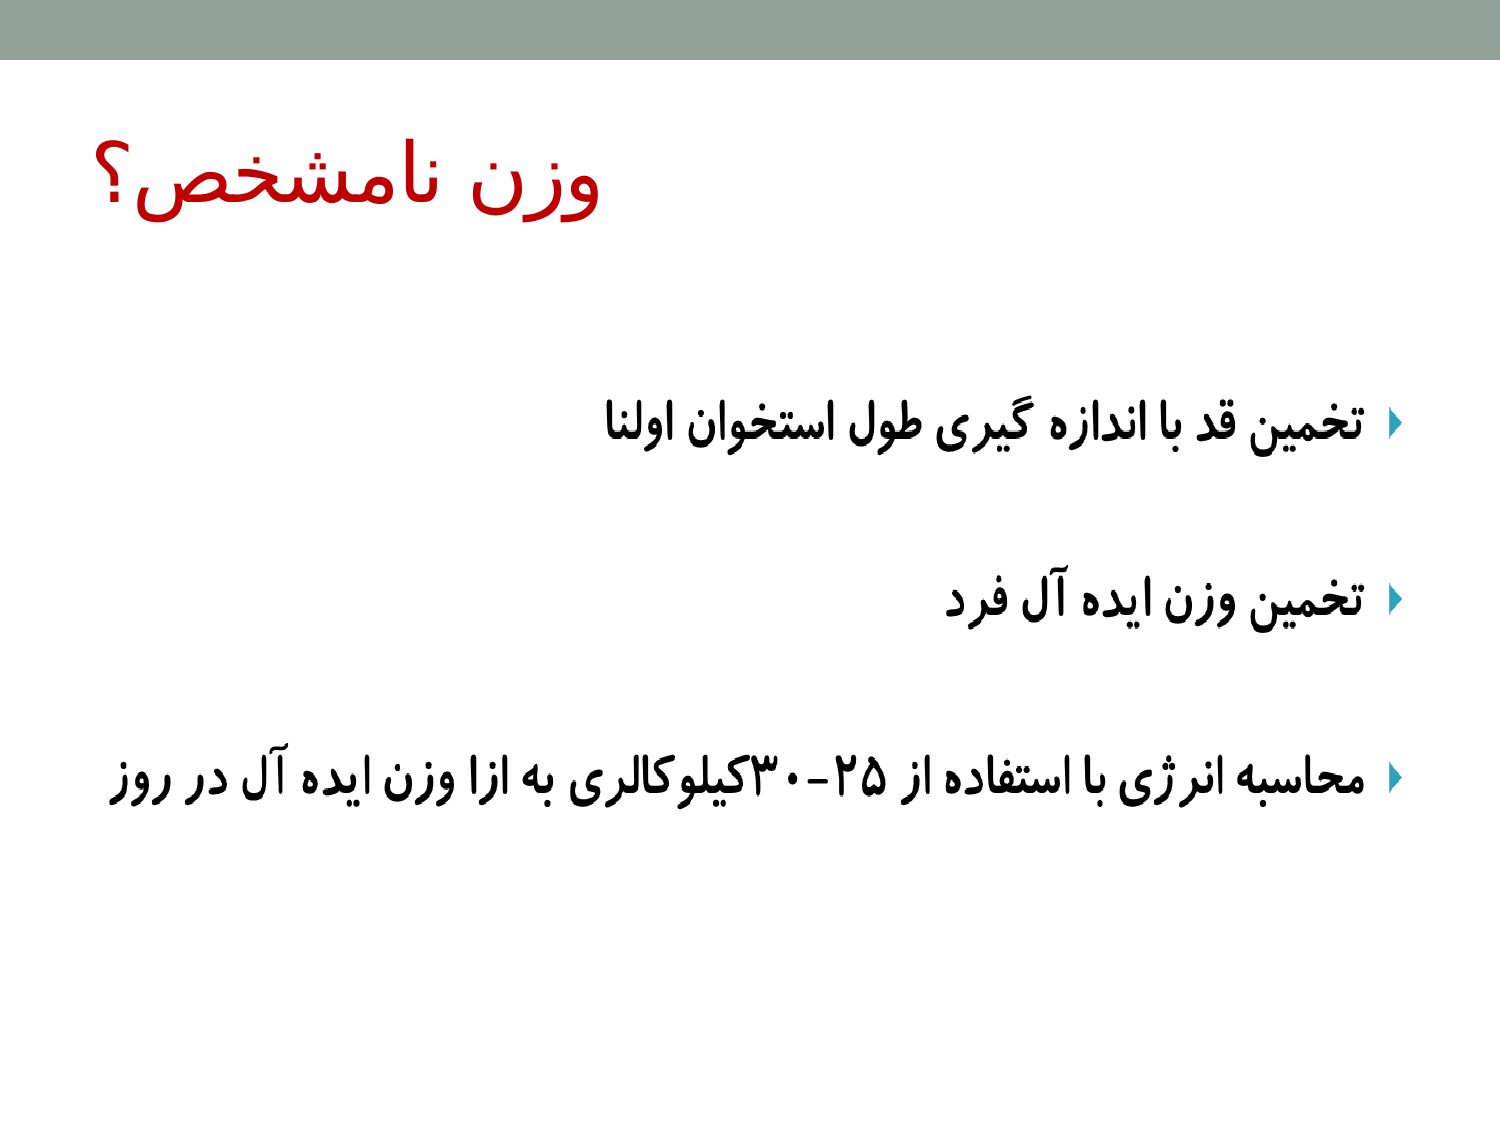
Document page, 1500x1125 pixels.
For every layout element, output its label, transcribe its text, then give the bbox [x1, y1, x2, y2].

title وزن نامشخص؟ [75, 87, 1425, 250]
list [74, 373, 1426, 863]
